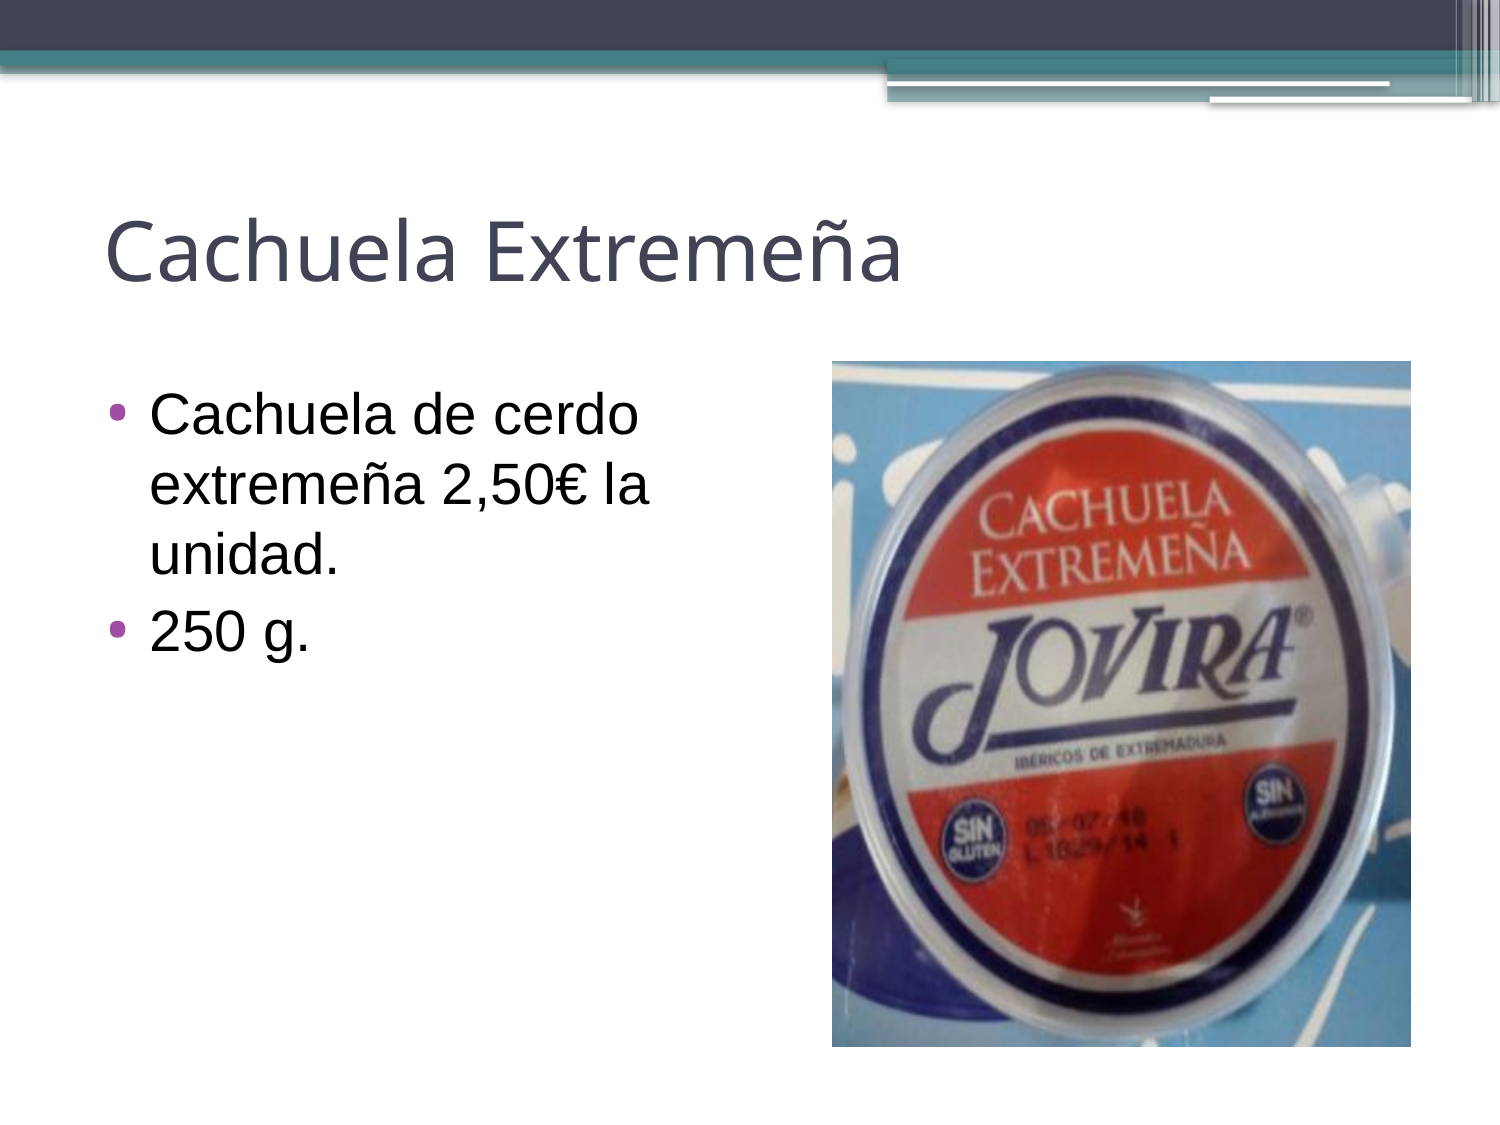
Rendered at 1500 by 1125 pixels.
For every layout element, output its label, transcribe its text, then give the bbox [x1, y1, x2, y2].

title Cachuela Extremeña [88, 160, 1439, 337]
list Cachuela de cerdo extremeña 2,50€ la unidad. 250 g. [74, 368, 751, 1079]
picture [832, 361, 1412, 1048]
